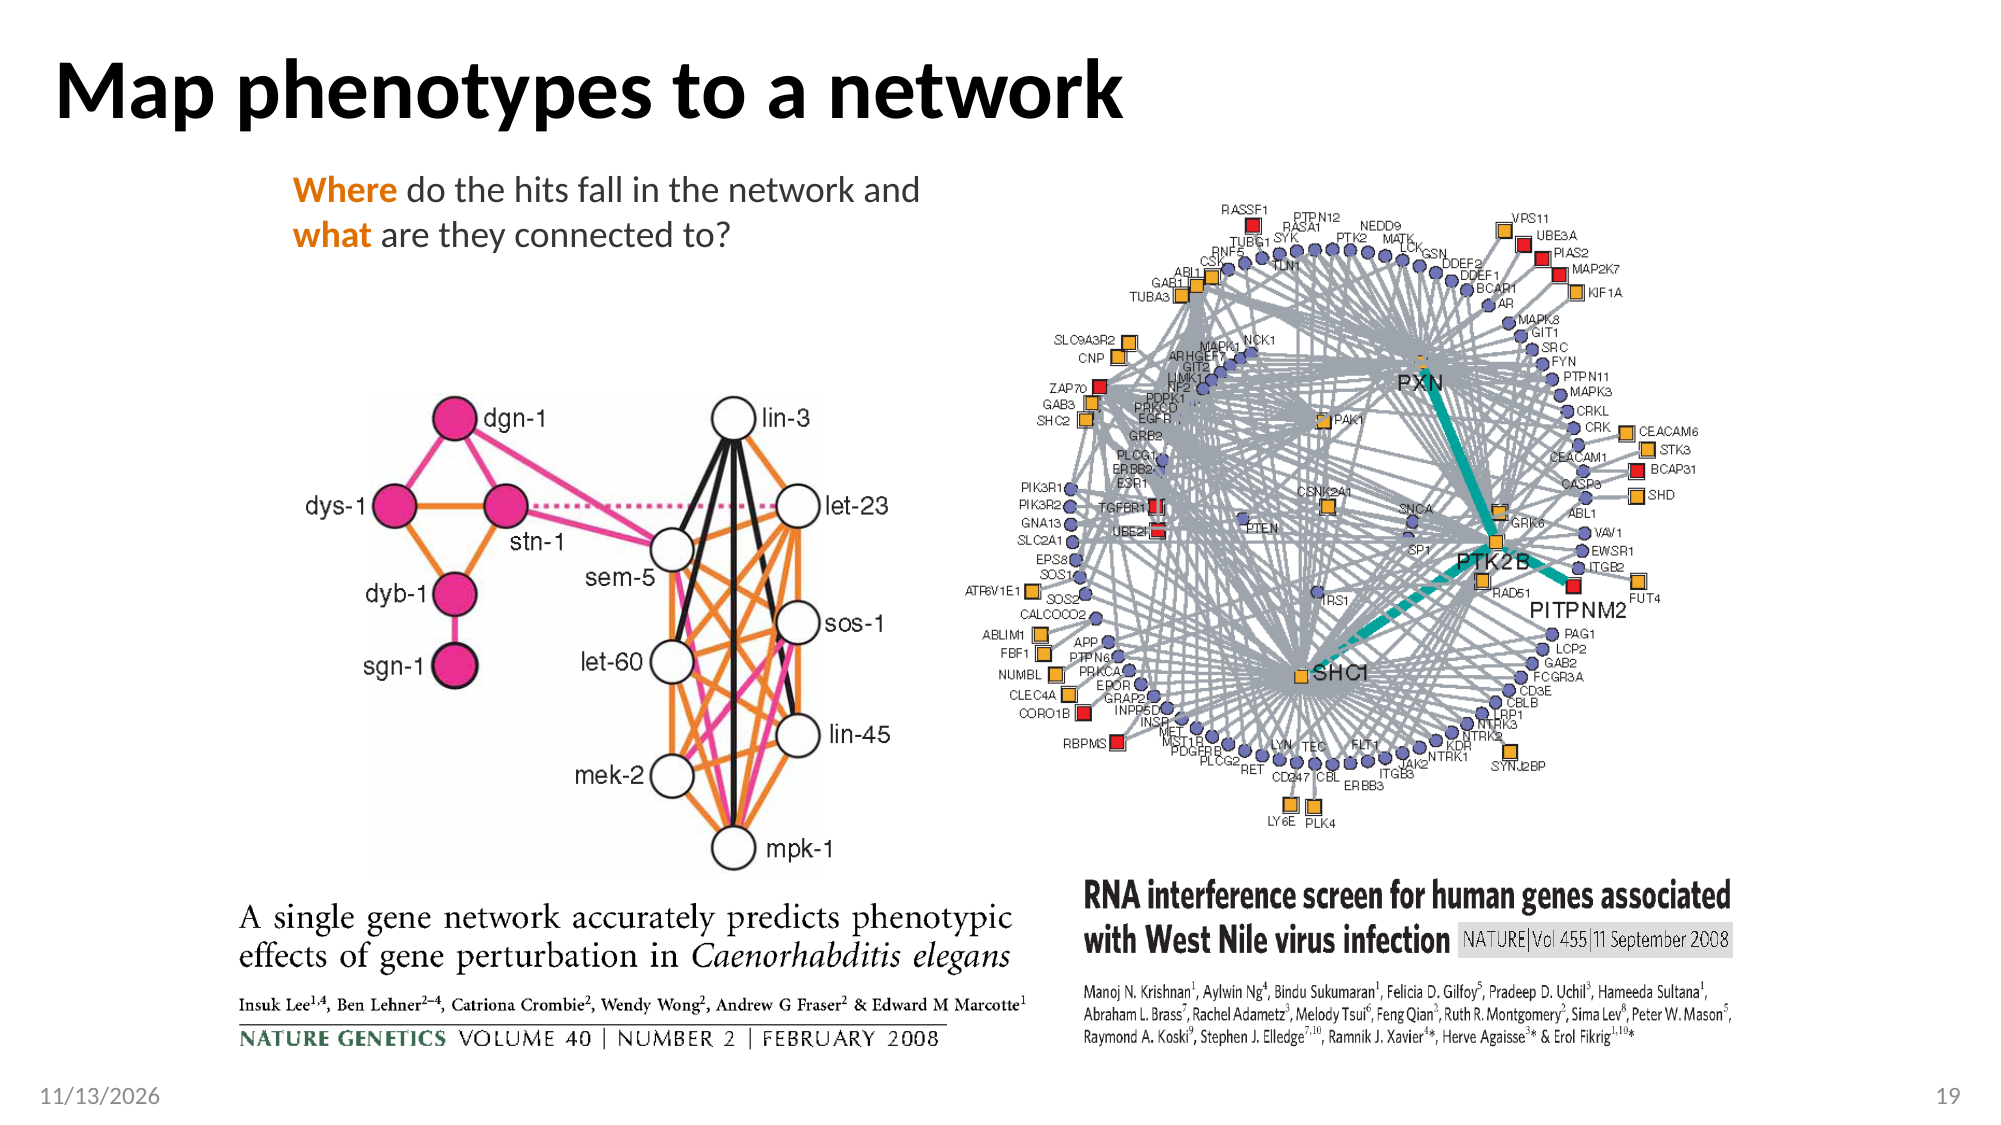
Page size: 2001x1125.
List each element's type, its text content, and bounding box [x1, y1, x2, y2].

picture [937, 181, 1741, 857]
text_box Where do the hits fall in the network and what are they connected to? [278, 157, 977, 263]
picture [300, 384, 899, 891]
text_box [237, 899, 1028, 1054]
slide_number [39, 1064, 490, 1125]
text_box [1080, 870, 1738, 1053]
title Map phenotypes to a network [39, 37, 1961, 145]
slide_number 19 [1510, 1064, 1961, 1125]
